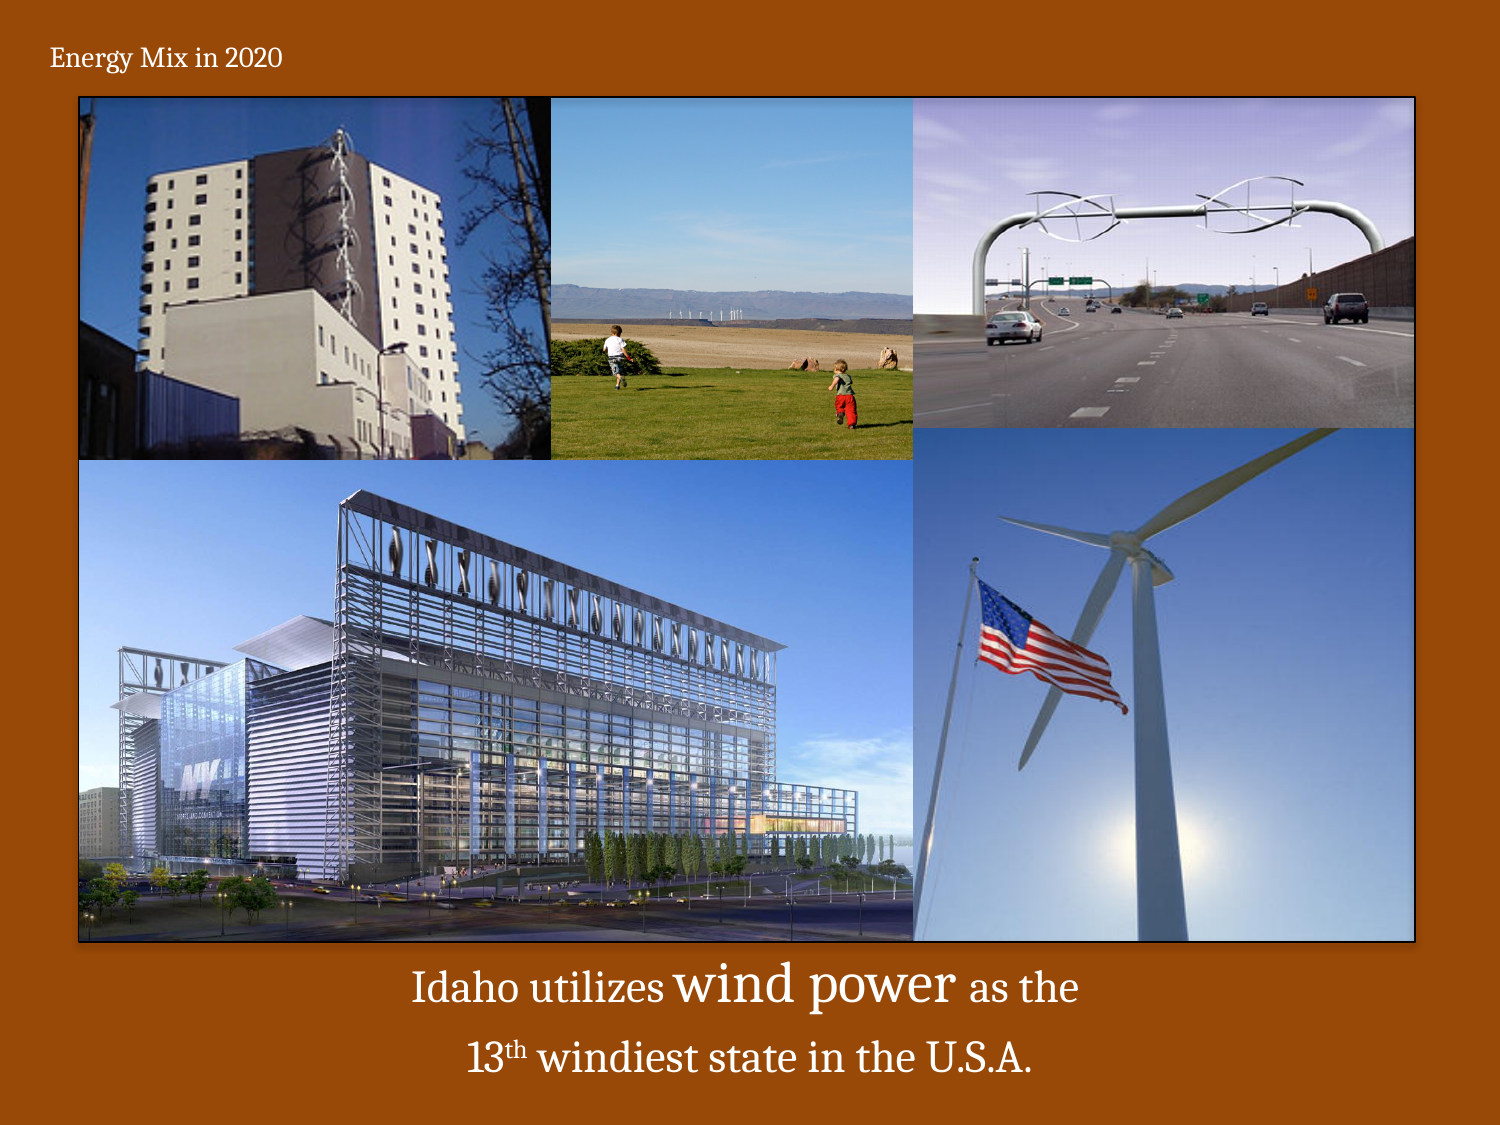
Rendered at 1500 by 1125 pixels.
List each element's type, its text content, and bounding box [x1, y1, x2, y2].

text_box Energy Mix in 2020 [34, 30, 298, 81]
text_box Idaho utilizes wind power as the 13th windiest state in the U.S.A. [104, 952, 1396, 1089]
picture [78, 97, 1417, 942]
